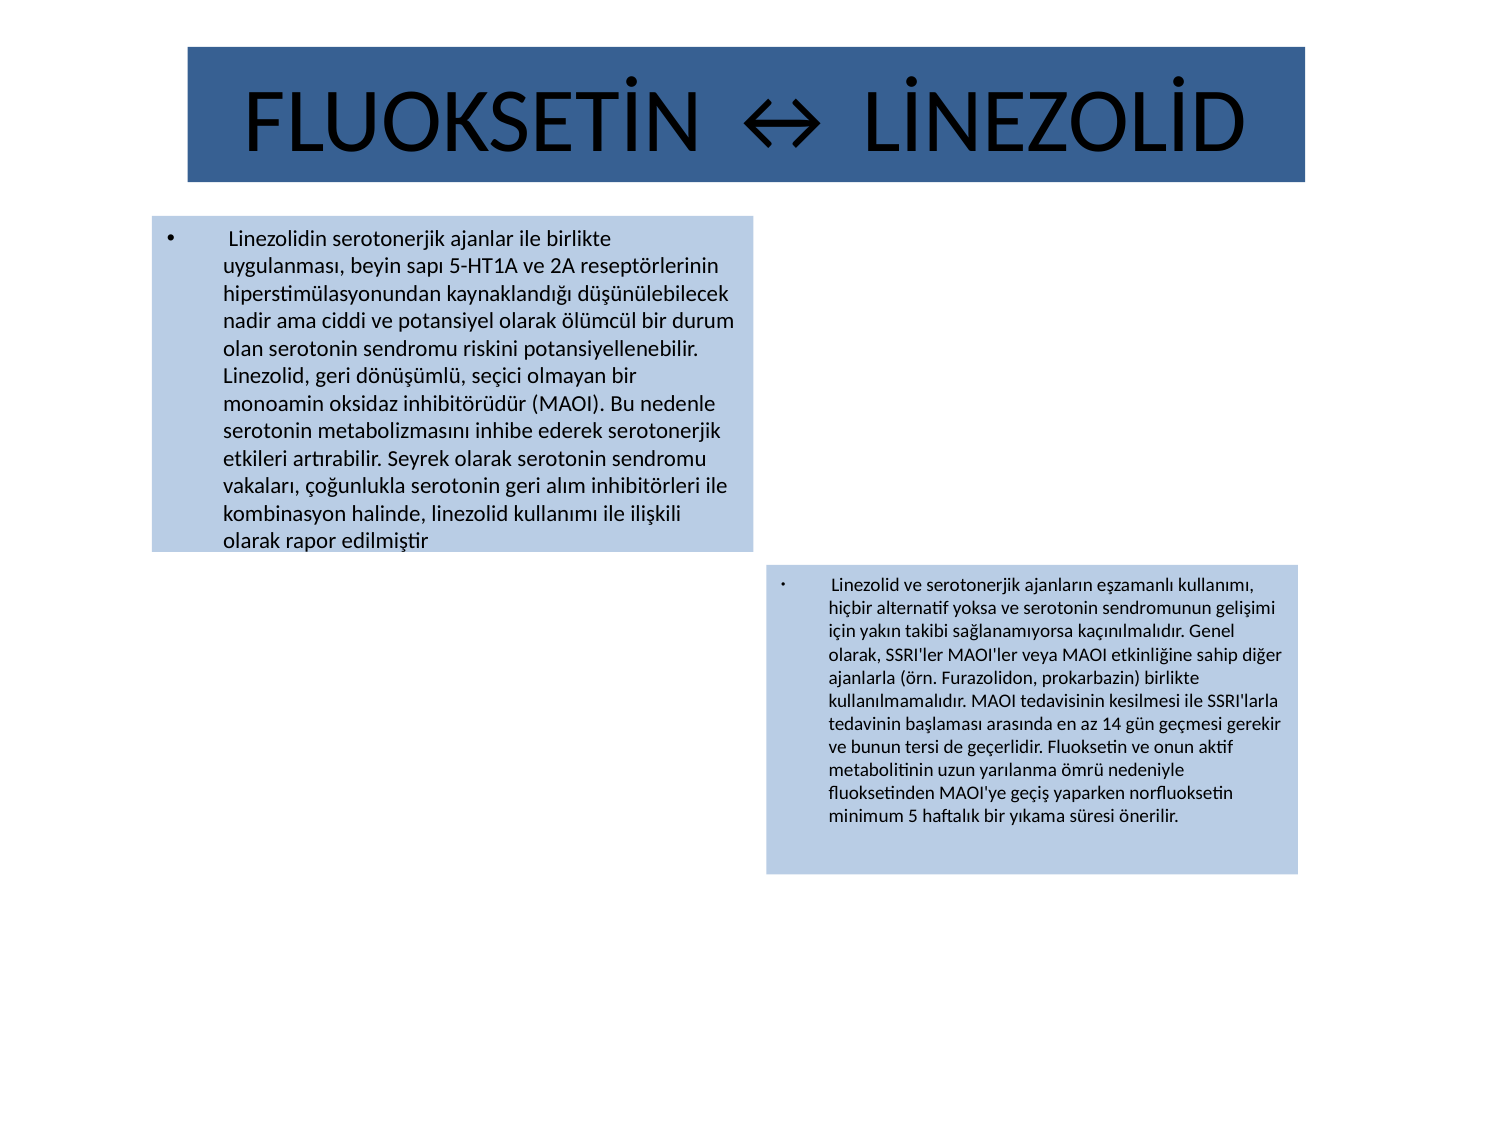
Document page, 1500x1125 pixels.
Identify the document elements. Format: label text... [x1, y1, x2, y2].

list ​​Linezolidin serotonerjik ajanlar ile birlikte uygulanması, beyin sapı 5-HT1A ve 2A reseptörlerinin hiperstimülasyonundan kaynaklandığı düşünülebilecek nadir ama ciddi ve potansiyel olarak ölümcül bir durum olan serotonin sendromu riskini potansiyellenebilir. Linezolid, geri dönüşümlü, seçici olmayan bir monoamin oksidaz inhibitörüdür (MAOI). Bu nedenle serotonin metabolizmasını inhibe ederek serotonerjik etkileri artırabilir. Seyrek olarak serotonin sendromu vakaları, çoğunlukla serotonin geri alım inhibitörleri ile kombinasyon halinde, linezolid kullanımı ile ilişkili olarak rapor edilmiştir [151, 215, 754, 552]
title FLUOKSETİN ↔ LİNEZOLİD [187, 46, 1306, 183]
list Linezolid ve serotonerjik ajanların eşzamanlı kullanımı, hiçbir alternatif yoksa ve serotonin sendromunun gelişimi için yakın takibi sağlanamıyorsa kaçınılmalıdır. Genel olarak, SSRI'ler MAOI'ler veya MAOI etkinliğine sahip diğer ajanlarla (örn. Furazolidon, prokarbazin) birlikte kullanılmamalıdır. MAOI tedavisinin kesilmesi ile SSRI'larla tedavinin başlaması arasında en az 14 gün geçmesi gerekir ve bunun tersi de geçerlidir. Fluoksetin ve onun aktif metabolitinin uzun yarılanma ömrü nedeniyle fluoksetinden MAOI'ye geçiş yaparken norfluoksetin minimum 5 haftalık bir yıkama süresi önerilir. [766, 564, 1298, 875]
